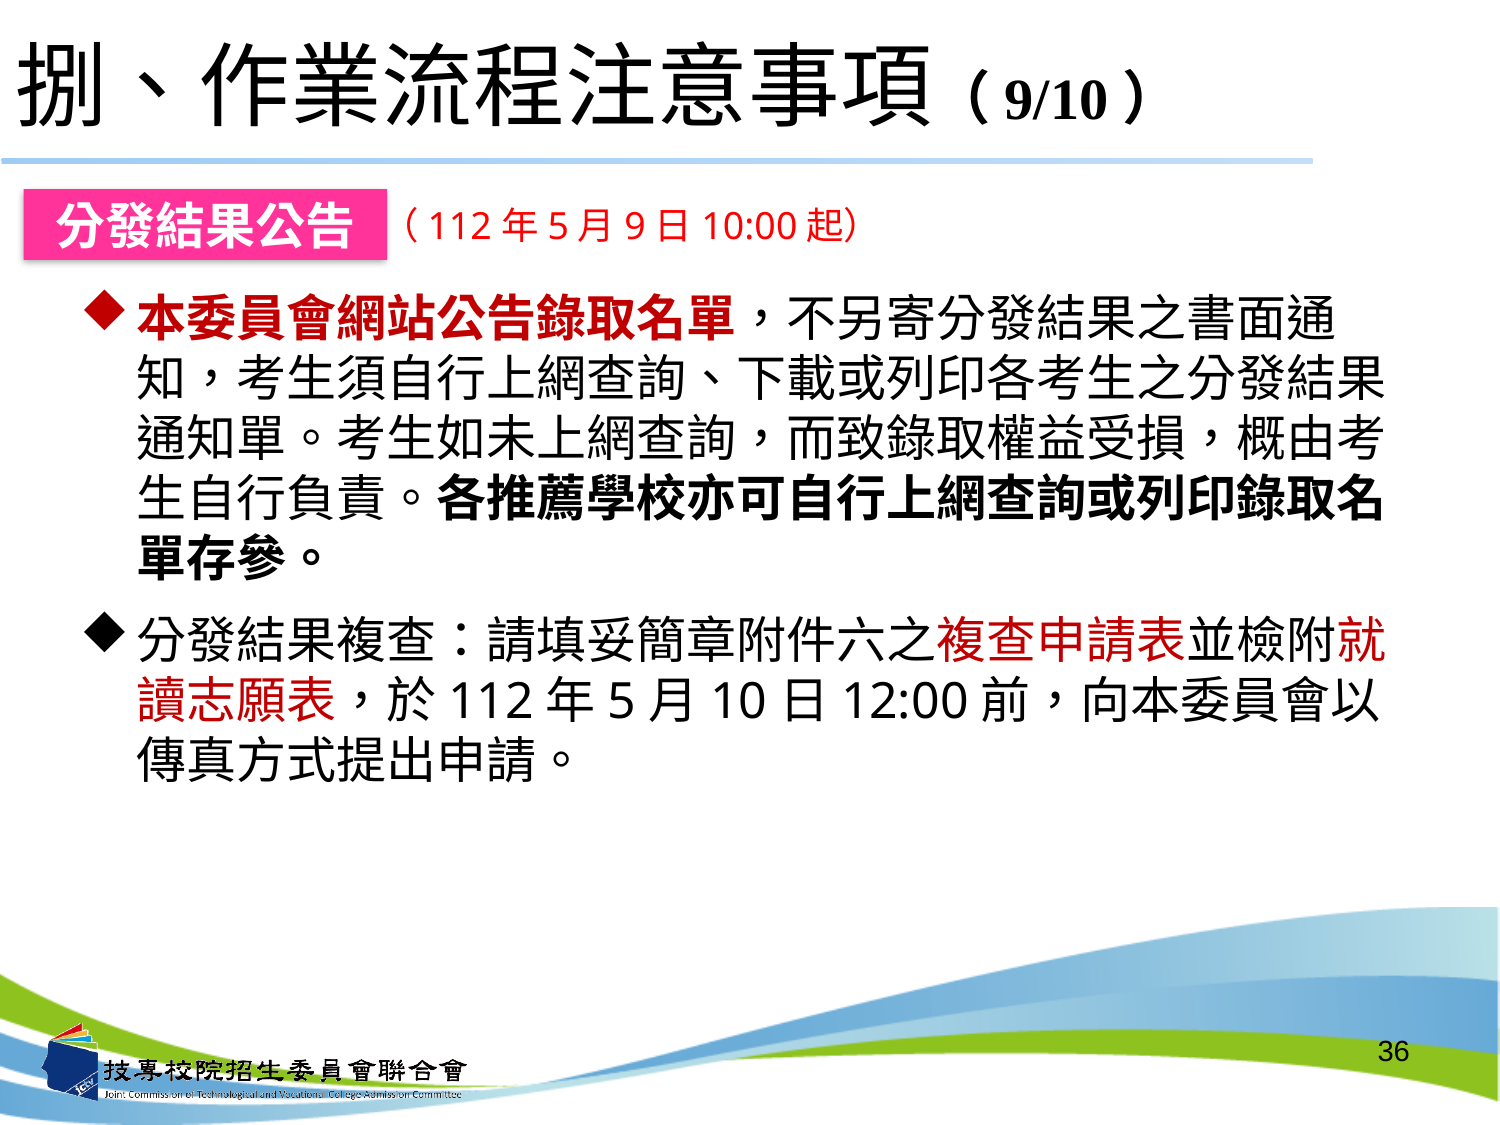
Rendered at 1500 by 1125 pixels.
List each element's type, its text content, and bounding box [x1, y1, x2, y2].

slide_number 36 [1074, 1024, 1426, 1103]
title 捌、作業流程注意事項（9/10） [0, 30, 1500, 135]
text_box （112年5月9日10:00起） [366, 194, 1206, 254]
picture [0, 907, 1500, 1125]
list 本委員會網站公告錄取名單，不另寄分發結果之書面通知，考生須自行上網查詢、下載或列印各考生之分發結果通知單。考生如未上網查詢，而致錄取權益受損，概由考生自行負責。各推薦學校亦可自行上網查詢或列印錄取名單存參。 分發結果複查：請填妥簡章附件六之複查申請表並檢附就讀志願表，於112年5月10日12:00前，向本委員會以傳真方式提出申請。 [64, 278, 1416, 988]
text_box 分發結果公告 [23, 189, 388, 260]
